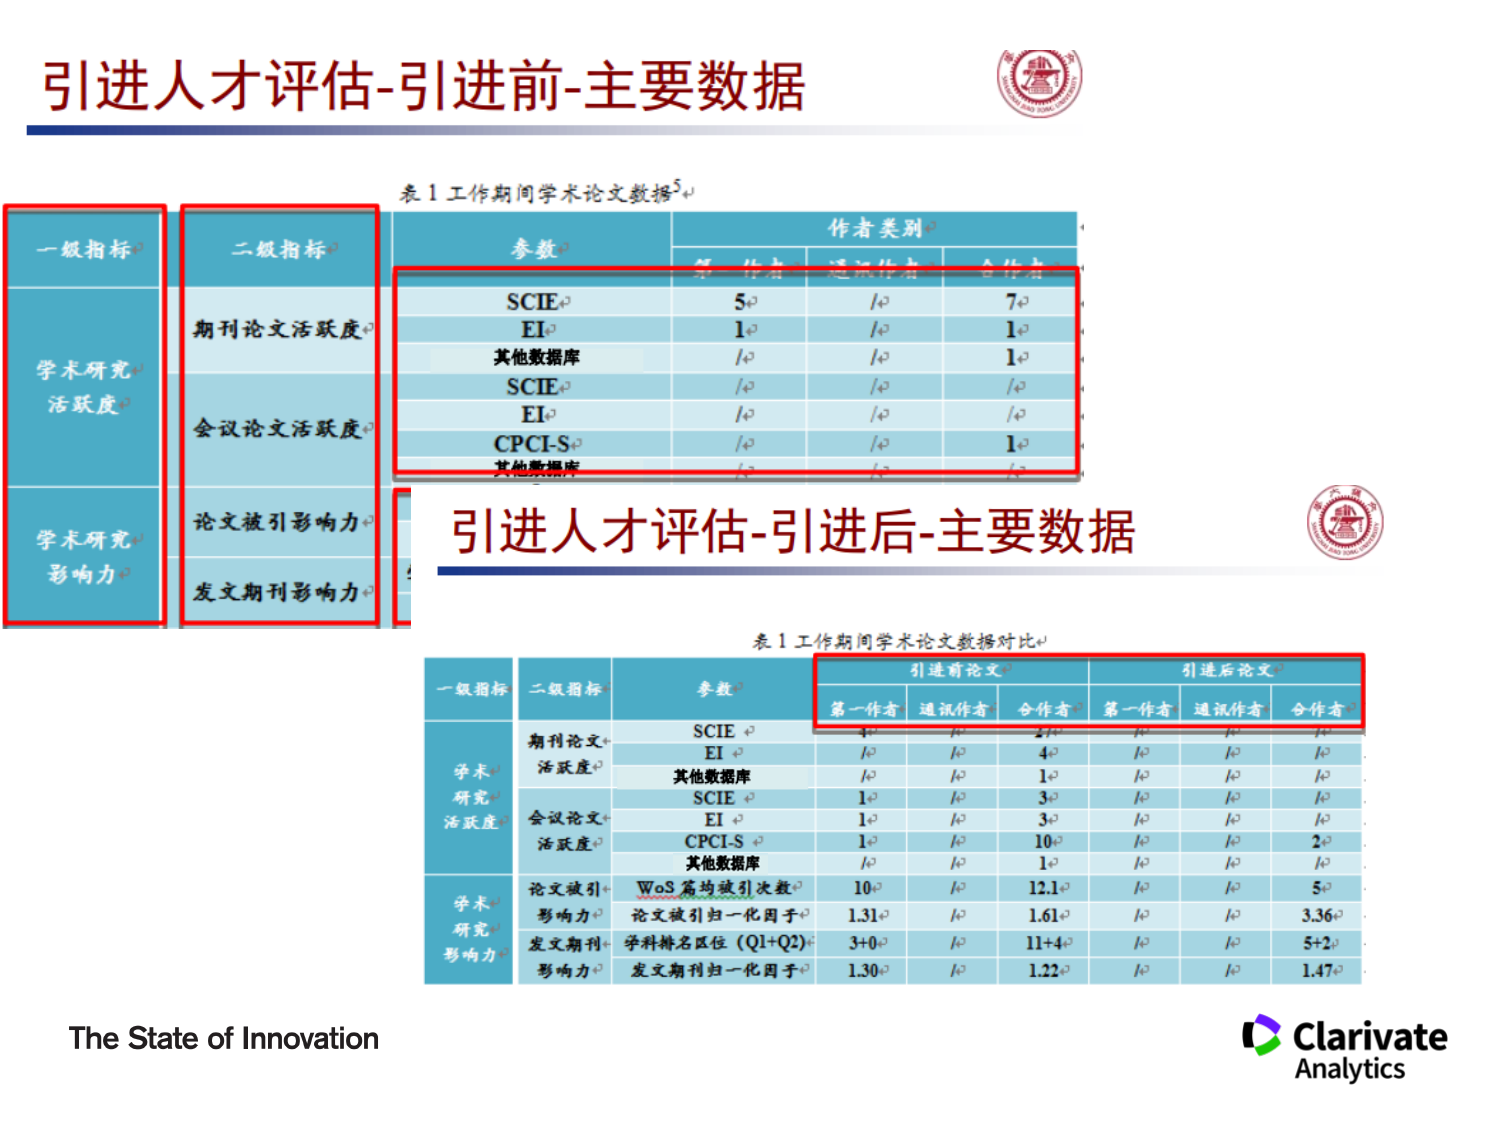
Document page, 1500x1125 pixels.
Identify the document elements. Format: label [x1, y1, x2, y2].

picture [0, 50, 1385, 992]
picture [1221, 993, 1469, 1105]
